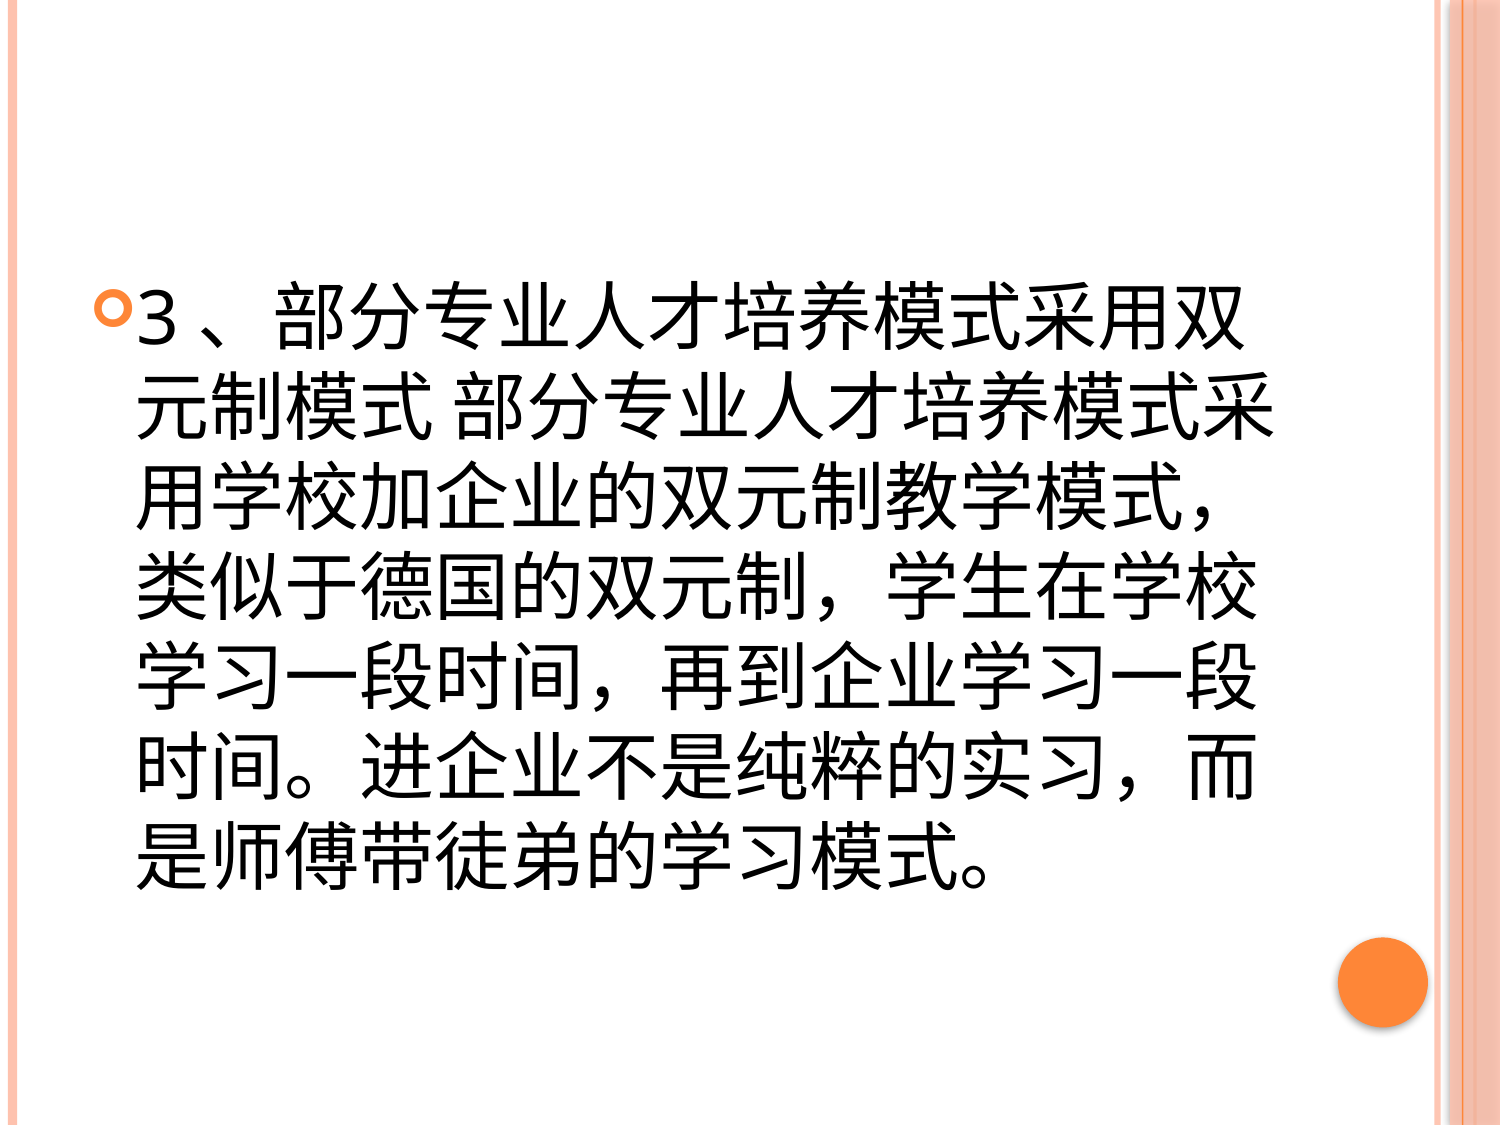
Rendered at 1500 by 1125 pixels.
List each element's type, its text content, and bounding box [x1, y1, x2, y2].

list 3、部分专业人才培养模式采用双元制模式 部分专业人才培养模式采用学校加企业的双元制教学模式，类似于德国的双元制，学生在学校学习一段时间，再到企业学习一段时间。进企业不是纯粹的实习，而是师傅带徒弟的学习模式。 [75, 262, 1300, 1062]
